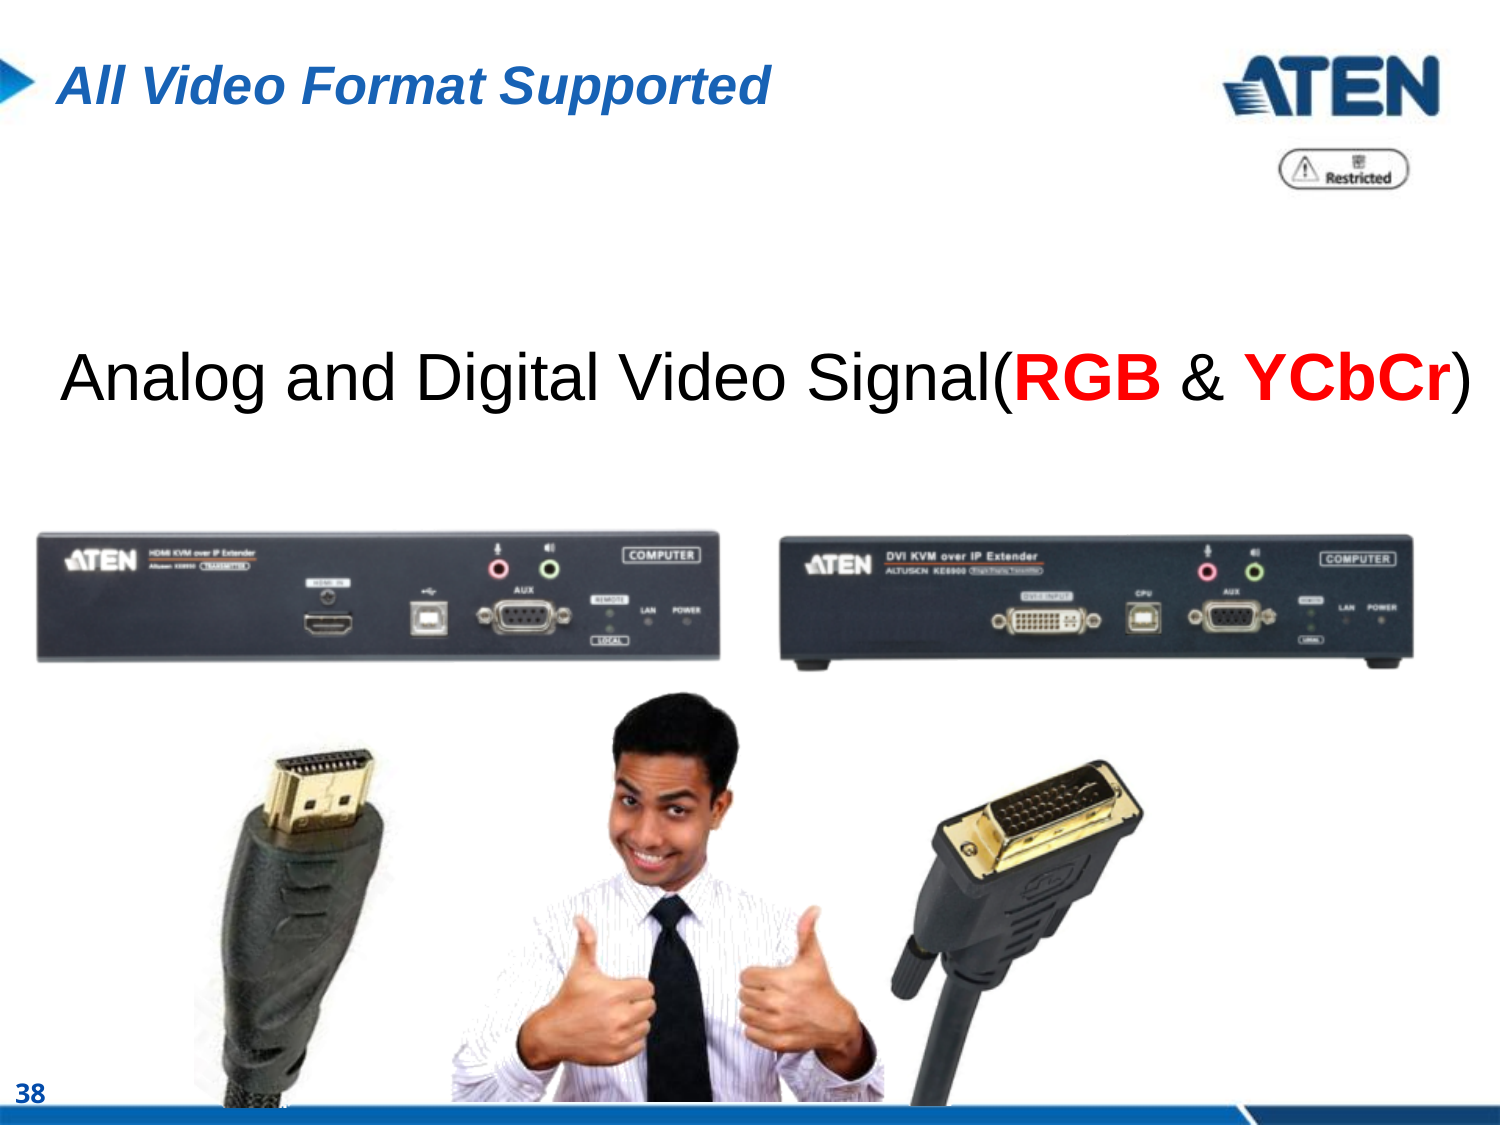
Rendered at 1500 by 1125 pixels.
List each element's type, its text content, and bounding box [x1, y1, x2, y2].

picture [0, 0, 1500, 326]
list Analog and Digital Video Signal(RGB & YCbCr) [0, 326, 1500, 433]
title All Video Format Supported [40, 42, 1271, 124]
picture [0, 433, 1500, 1125]
slide_number 38 [0, 1068, 106, 1117]
